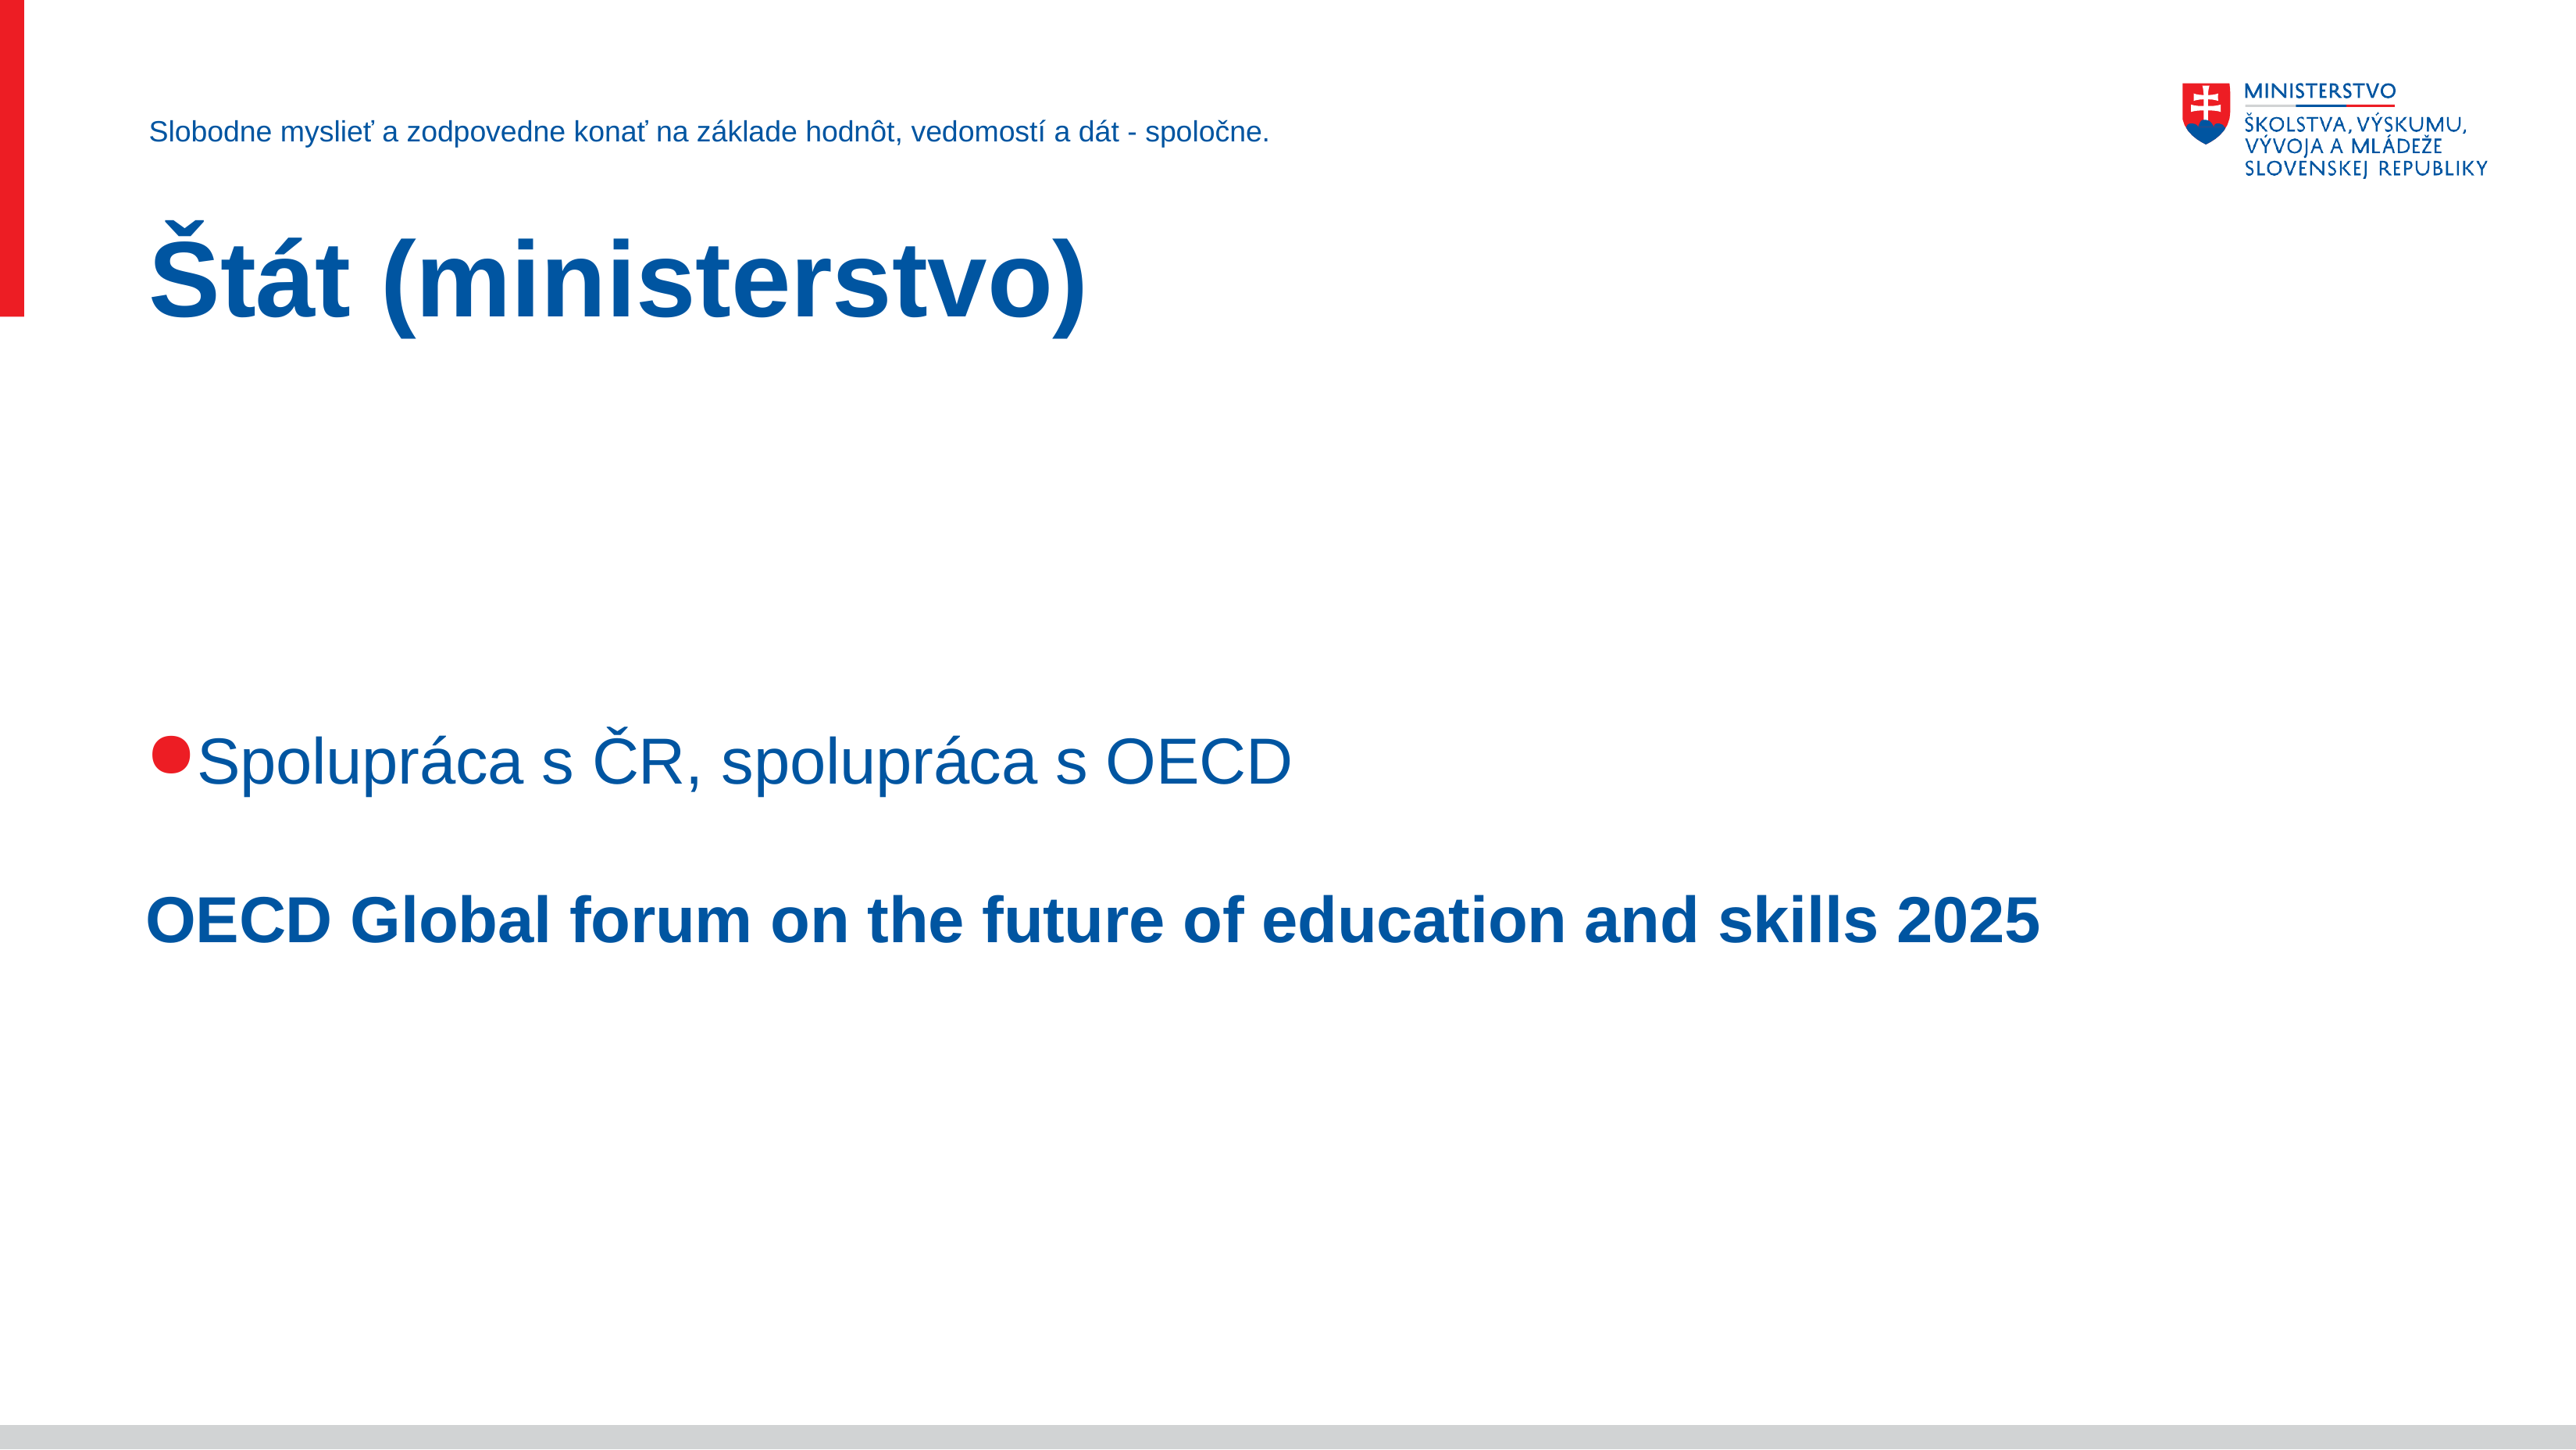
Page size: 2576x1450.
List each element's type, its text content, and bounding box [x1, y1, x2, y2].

text_box [0, 1425, 2576, 1449]
text_box Slobodne myslieť a zodpovedne konať na základe hodnôt, vedomostí a dát - spoločne. [147, 110, 2010, 148]
list Spolupráca s ČR, spolupráca s OECD OECD Global forum on the future of education and skills 2025 [144, 639, 2428, 1425]
picture [2245, 112, 2488, 179]
title Štát (ministerstvo) [147, 207, 2030, 452]
text_box [0, 0, 24, 317]
